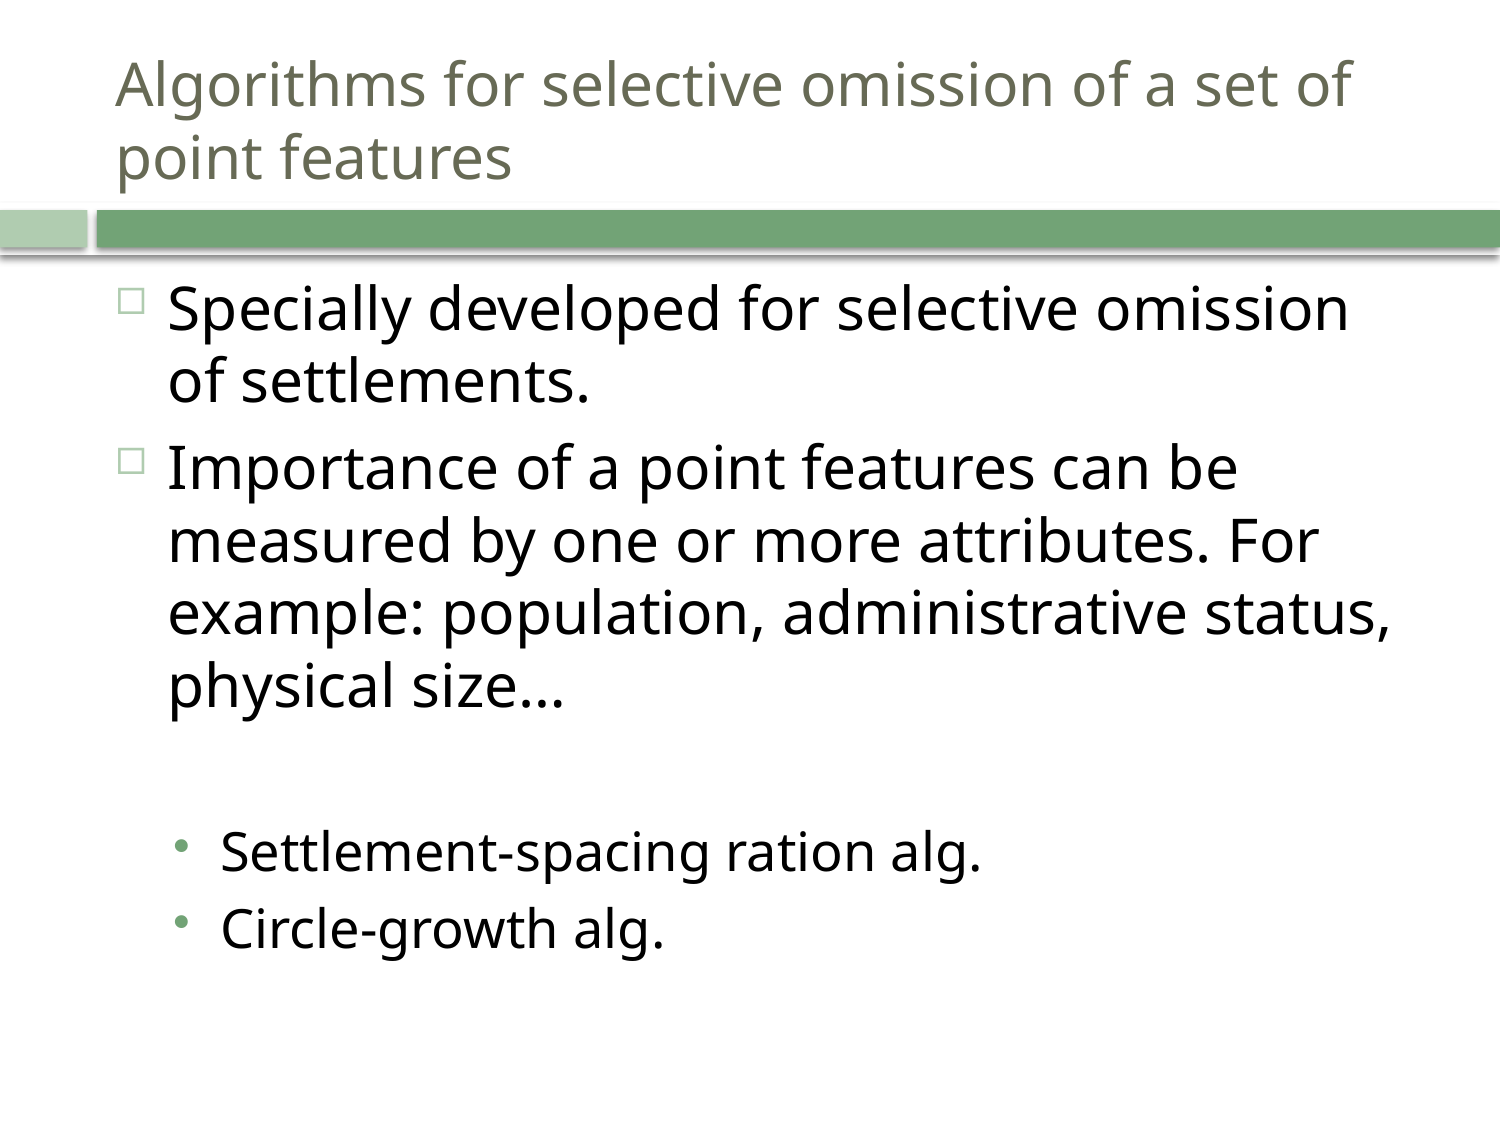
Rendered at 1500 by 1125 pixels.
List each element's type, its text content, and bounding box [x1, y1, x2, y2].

list Specially developed for selective omission of settlements. Importance of a point features can be measured by one or more attributes. For example: population, administrative status, physical size… Settlement-spacing ration alg. Circle-growth alg. [100, 262, 1438, 1000]
title Algorithms for selective omission of a set of point features [100, 37, 1438, 200]
